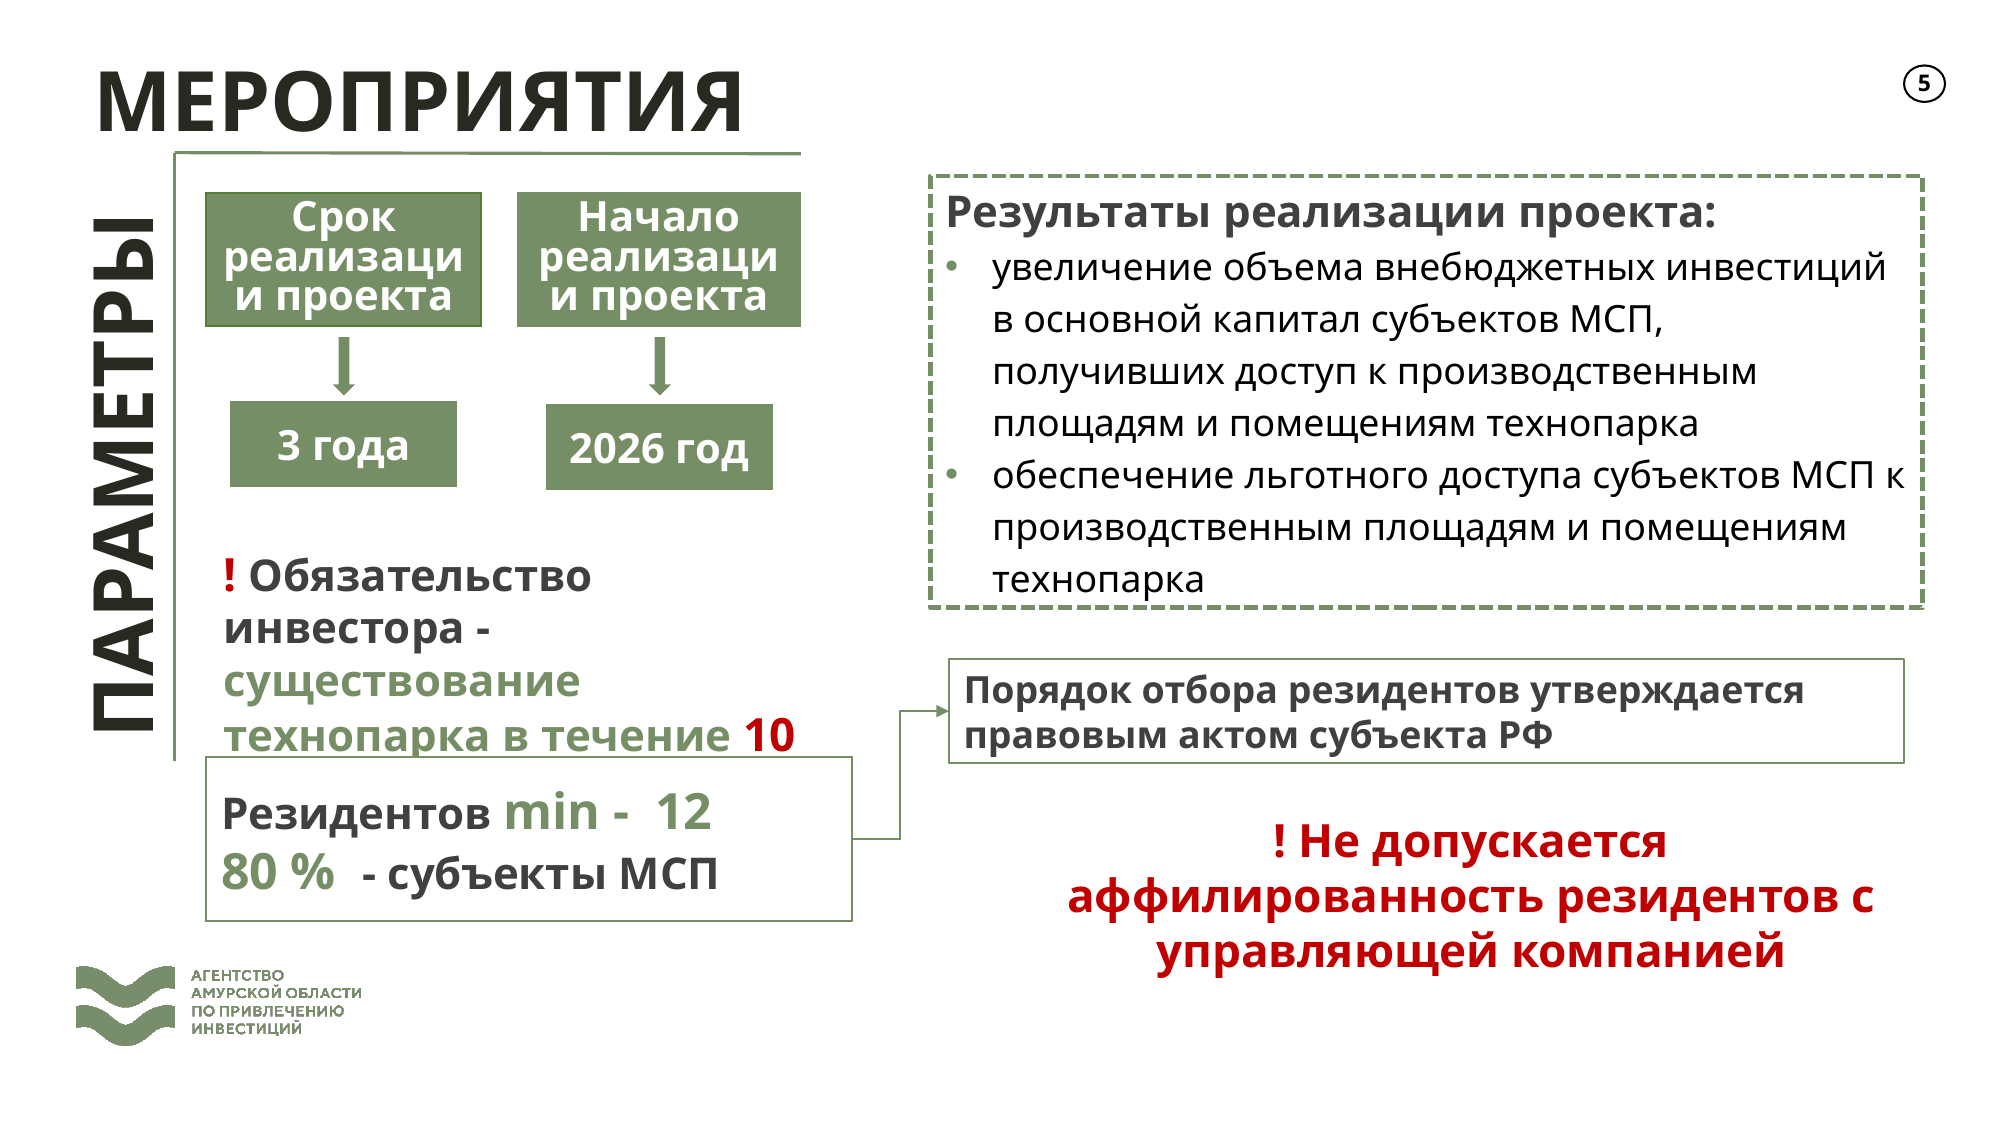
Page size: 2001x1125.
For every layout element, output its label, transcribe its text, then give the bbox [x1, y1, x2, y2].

picture [76, 966, 361, 1046]
text_box Порядок отбора резидентов утверждается правовым актом субъекта РФ [948, 658, 1905, 764]
text_box ! Обязательство инвестора - существование технопарка в течение 10 лет [209, 537, 850, 756]
text_box 3 года [227, 398, 460, 490]
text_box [852, 711, 949, 840]
text_box 5 [1895, 67, 1954, 100]
text_box [648, 337, 671, 396]
text_box Начало реализации проекта [517, 192, 801, 327]
text_box Резидентов min - 12 80 % - субъекты МСП [205, 756, 853, 922]
text_box 2026 год [543, 401, 776, 493]
text_box ! Не допускается аффилированность резидентов с управляющей компанией [1038, 804, 1904, 984]
text_box Результаты реализации проекта: увеличение объема внебюджетных инвестиций в основной капитал субъектов МСП, получивших доступ к производственным площадям и помещениям технопарка обеспечение льготного доступа субъектов МСП к производственным площадям и помещениям технопарка [930, 175, 1923, 608]
text_box Срок реализации проекта [205, 192, 482, 327]
text_box МЕРОПРИЯТИЯ [58, 41, 804, 156]
text_box ПАРАМЕТРЫ [63, 156, 174, 754]
text_box [332, 337, 356, 396]
